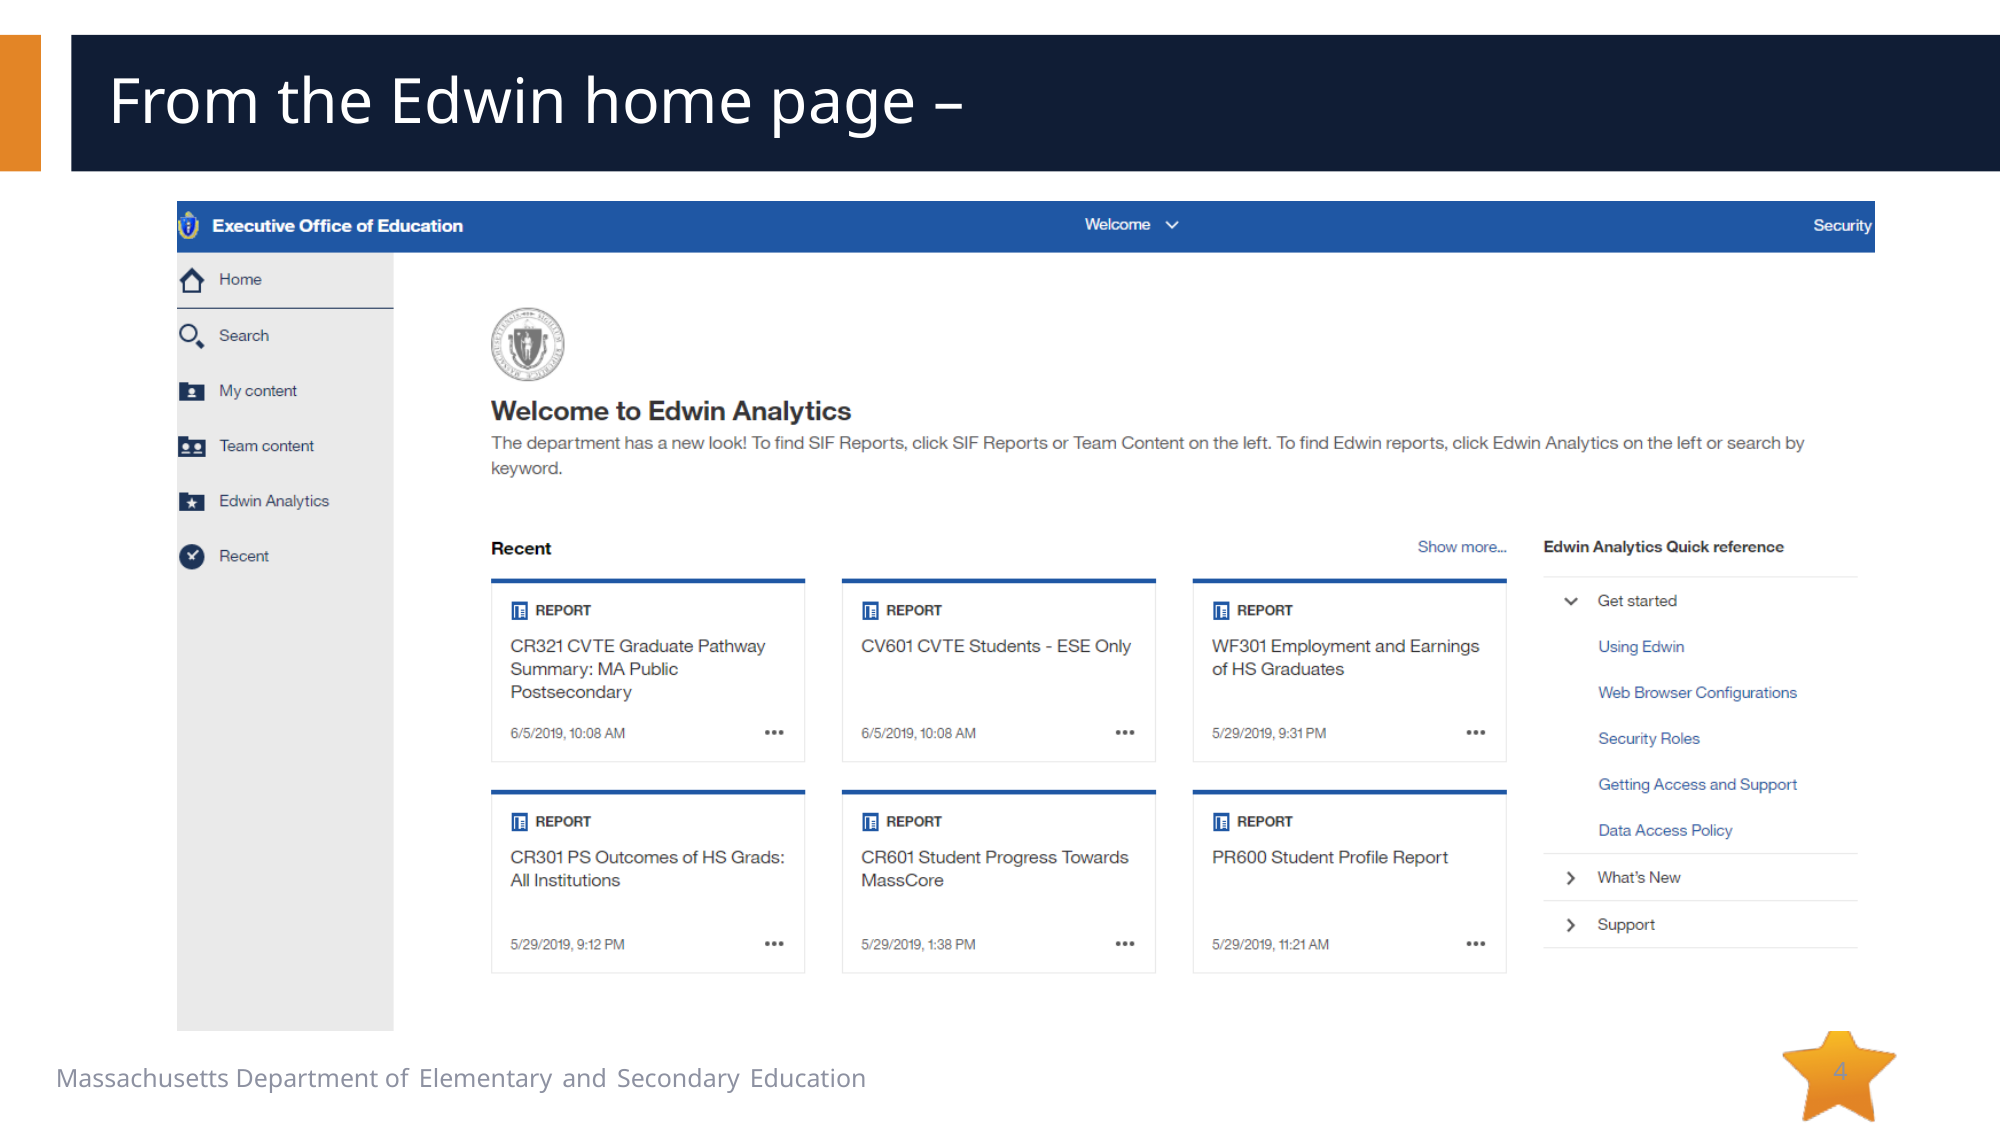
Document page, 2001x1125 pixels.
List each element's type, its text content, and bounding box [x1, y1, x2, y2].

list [177, 201, 1875, 1031]
slide_number 4 [1412, 1042, 1863, 1103]
picture [1775, 1000, 1909, 1125]
title From the Edwin home page – [93, 47, 1959, 159]
